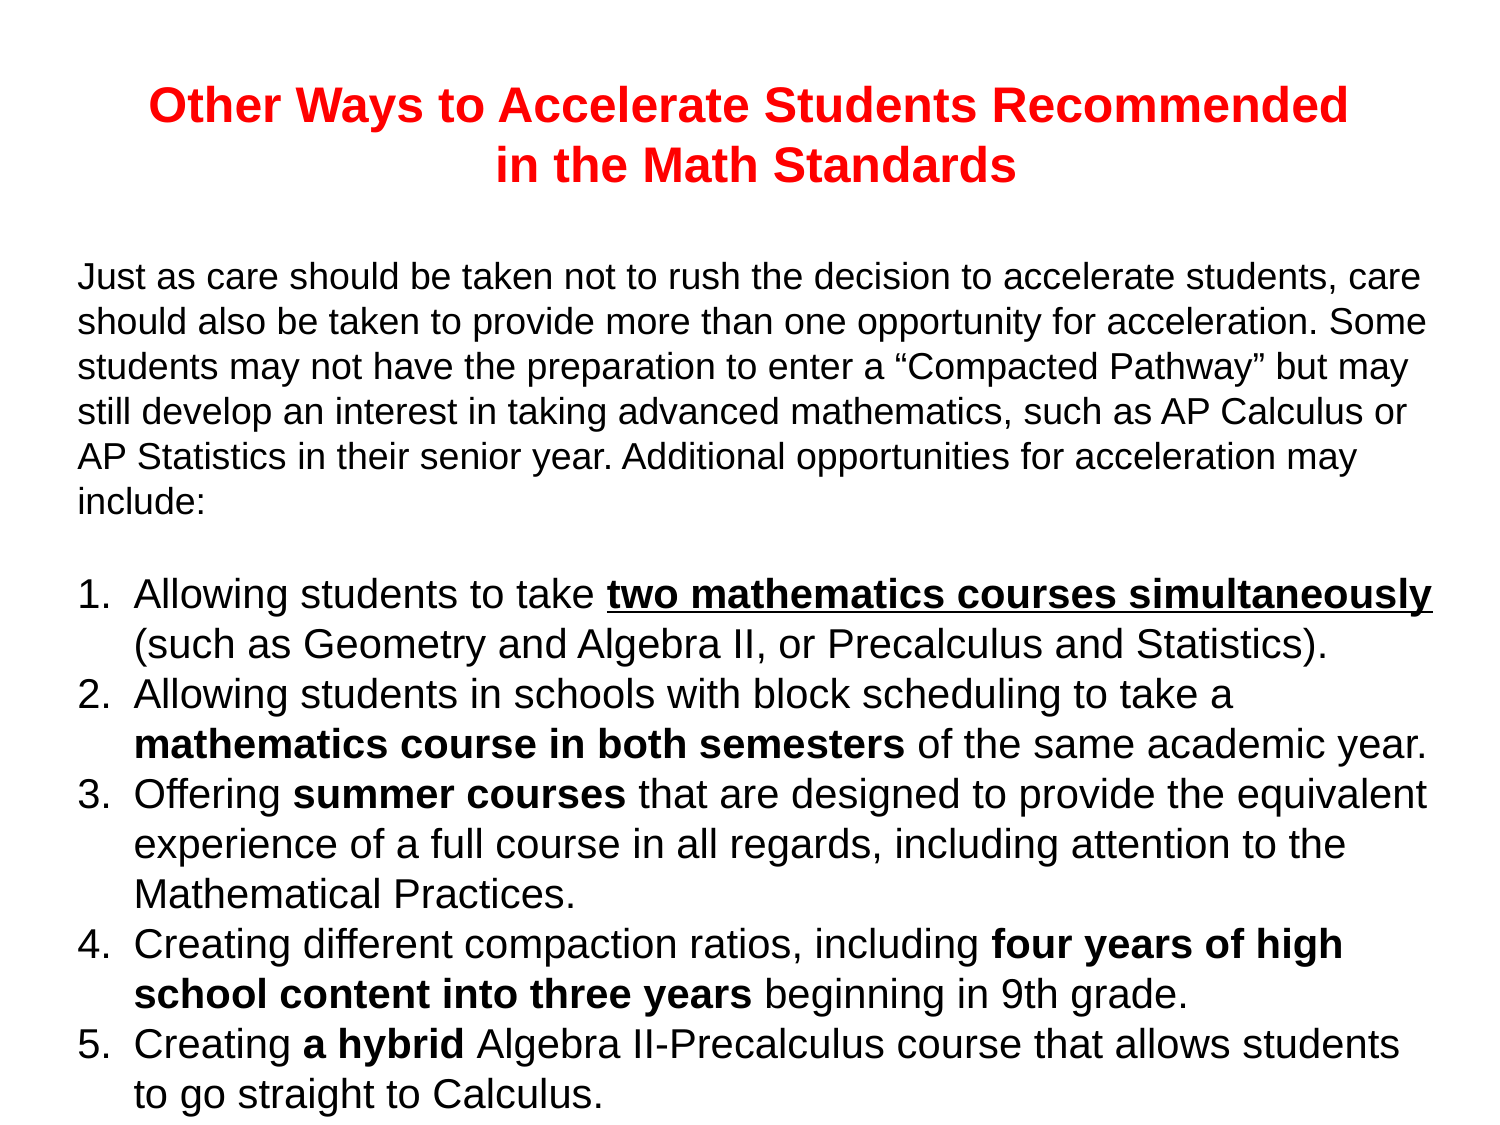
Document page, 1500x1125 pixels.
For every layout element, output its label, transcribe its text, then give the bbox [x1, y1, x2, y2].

text_box Other Ways to Accelerate Students Recommended in the Math Standards Just as care should be taken not to rush the decision to accelerate students, care should also be taken to provide more than one opportunity for acceleration. Some students may not have the preparation to enter a “Compacted Pathway” but may still develop an interest in taking advanced mathematics, such as AP Calculus or AP Statistics in their senior year. Additional opportunities for acceleration may include: Allowing students to take two mathematics courses simultaneously (such as Geometry and Algebra II, or Precalculus and Statistics). Allowing students in schools with block scheduling to take a mathematics course in both semesters of the same academic year. Offering summer courses that are designed to provide the equivalent experience of a full course in all regards, including attention to the Mathematical Practices. Creating different compaction ratios, including four years of high school content into three years beginning in 9th grade. Creating a hybrid Algebra II-Precalculus course that allows students to go straight to Calculus. [62, 64, 1450, 1125]
